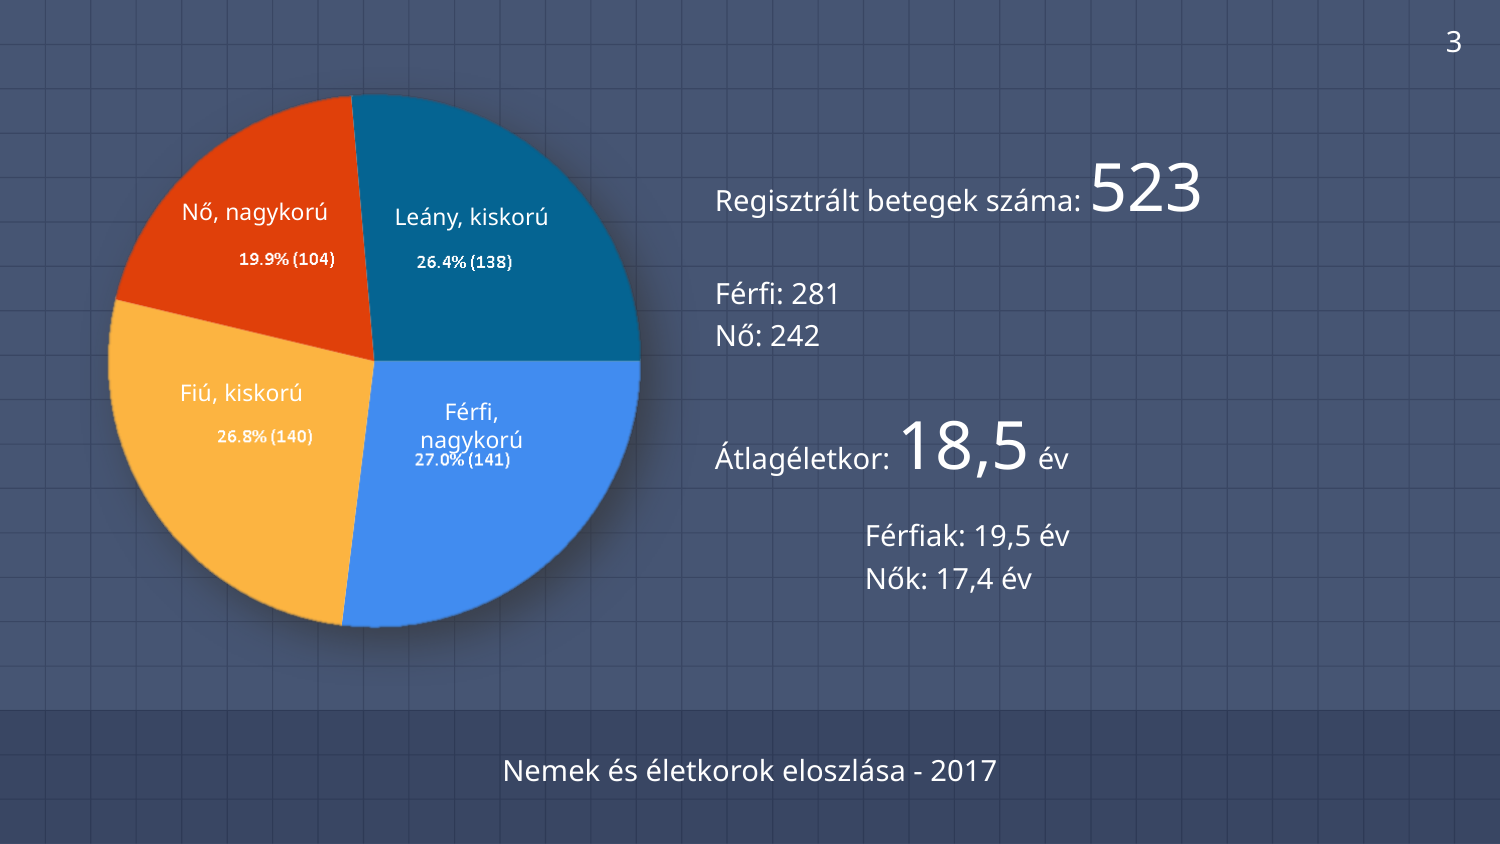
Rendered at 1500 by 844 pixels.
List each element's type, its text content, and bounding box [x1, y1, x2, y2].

slide_number 3 [1408, 0, 1500, 88]
list Nemek és életkorok eloszlása - 2017 [90, 737, 1410, 823]
text_box Regisztrált betegek száma: 523 Férfi: 281 Nő: 242 Átlagéletkor: 18,5 év Férfiak: 19,5 év Nők: 17,4 év [732, 130, 1473, 653]
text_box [80, 15, 728, 653]
